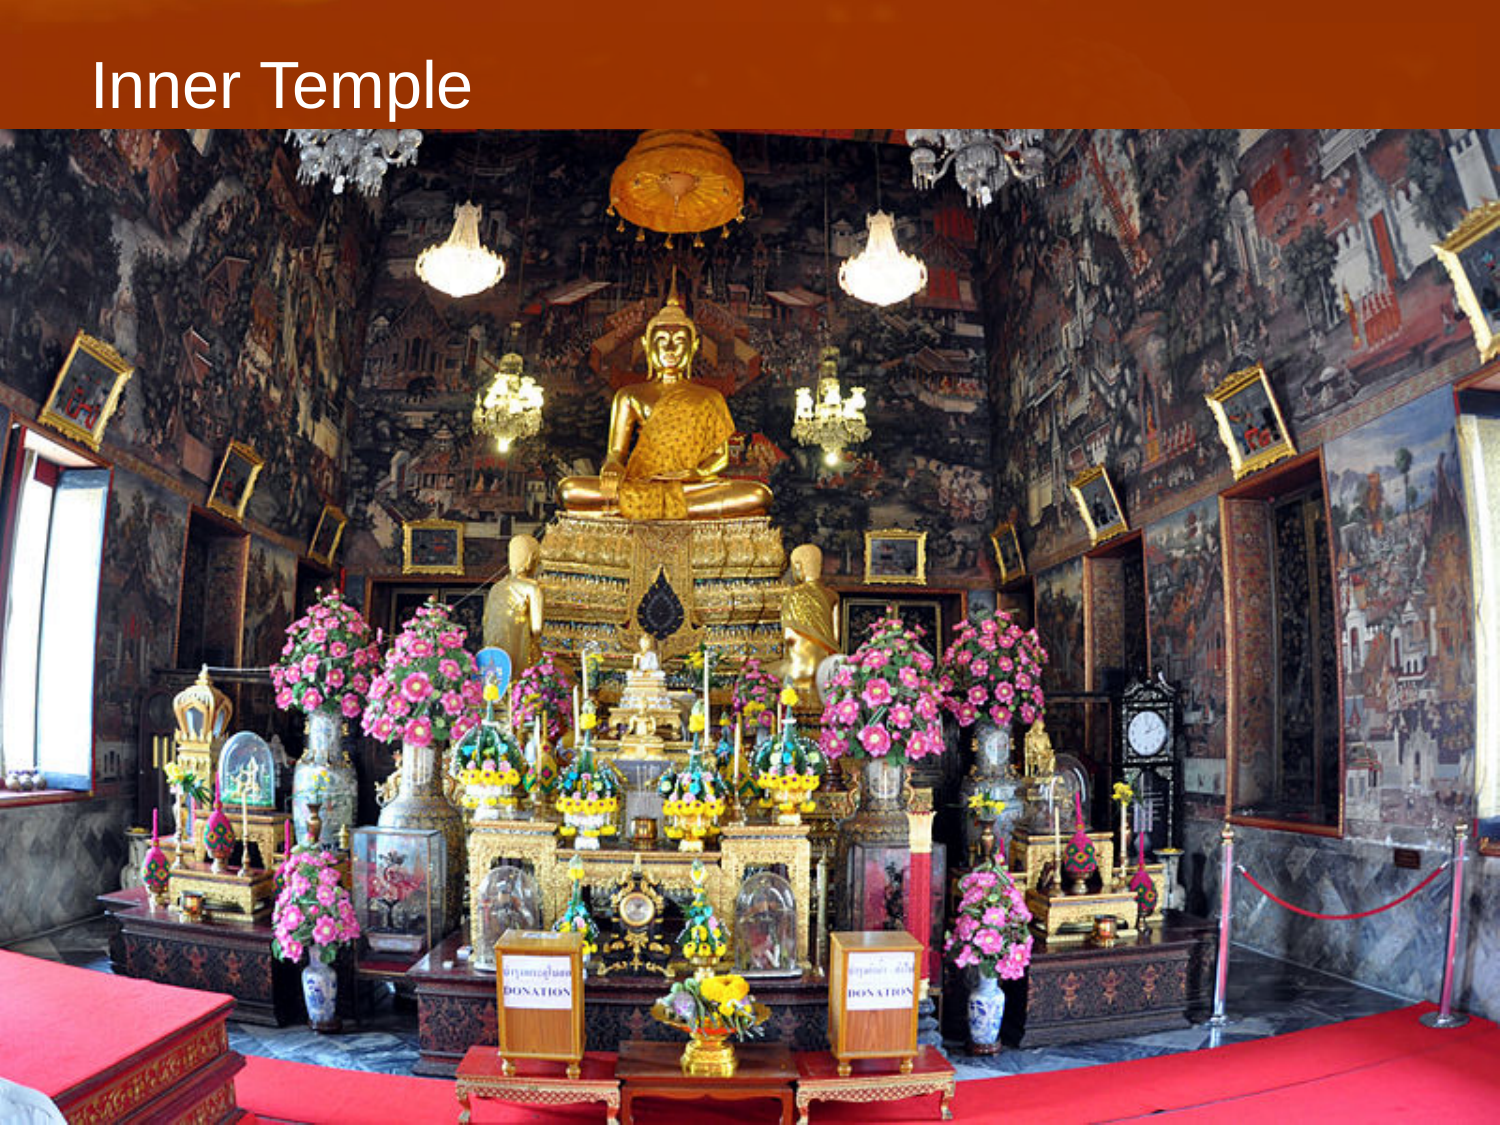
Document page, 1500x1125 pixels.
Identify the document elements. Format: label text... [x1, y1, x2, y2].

picture [0, 0, 1500, 1125]
title Inner Temple [75, 0, 1425, 127]
